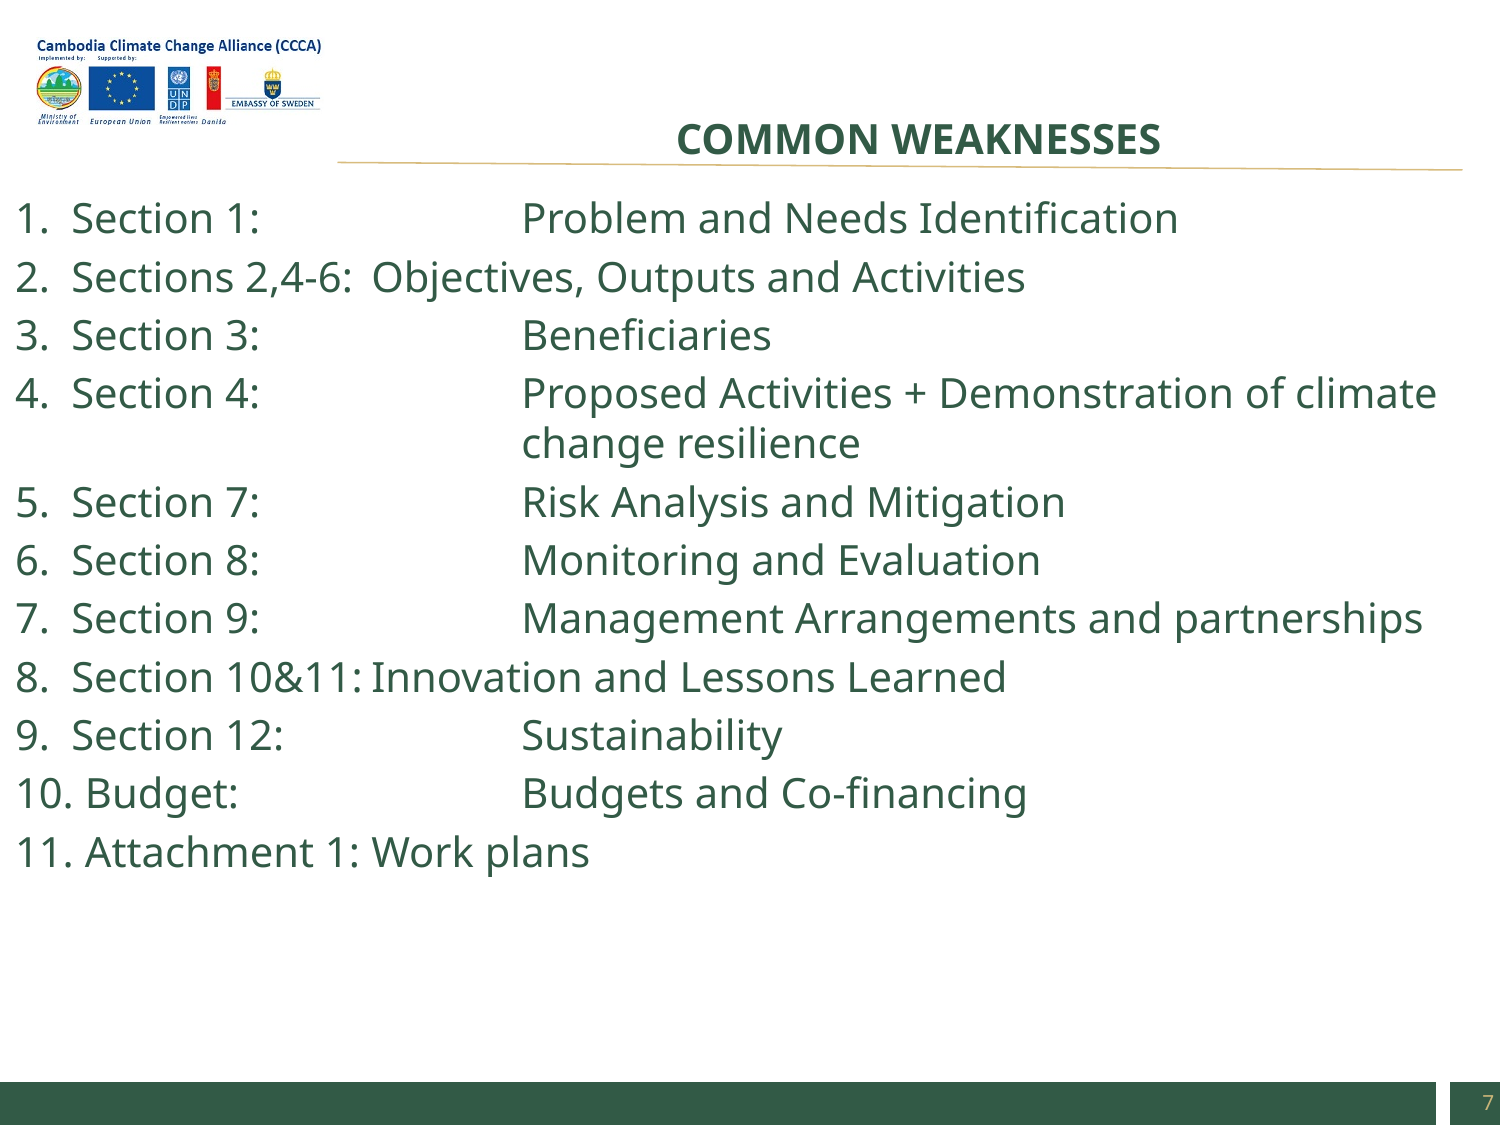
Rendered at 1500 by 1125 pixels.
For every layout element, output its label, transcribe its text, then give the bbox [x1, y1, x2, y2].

picture [36, 37, 325, 125]
title COMMON WEAKNESSES [337, 0, 1500, 163]
list Section 1: Problem and Needs Identification Sections 2,4-6: Objectives, Outputs and Activities Section 3: Beneficiaries Section 4: Proposed Activities + Demonstration of climate change resilience Section 7: Risk Analysis and Mitigation Section 8: Monitoring and Evaluation Section 9: Management Arrangements and partnerships Section 10&11: Innovation and Lessons Learned Section 12: Sustainability Budget: Budgets and Co-financing Attachment 1: Work plans [0, 184, 1500, 1071]
footer [0, 1082, 1436, 1125]
slide_number 7 [1450, 1082, 1500, 1125]
